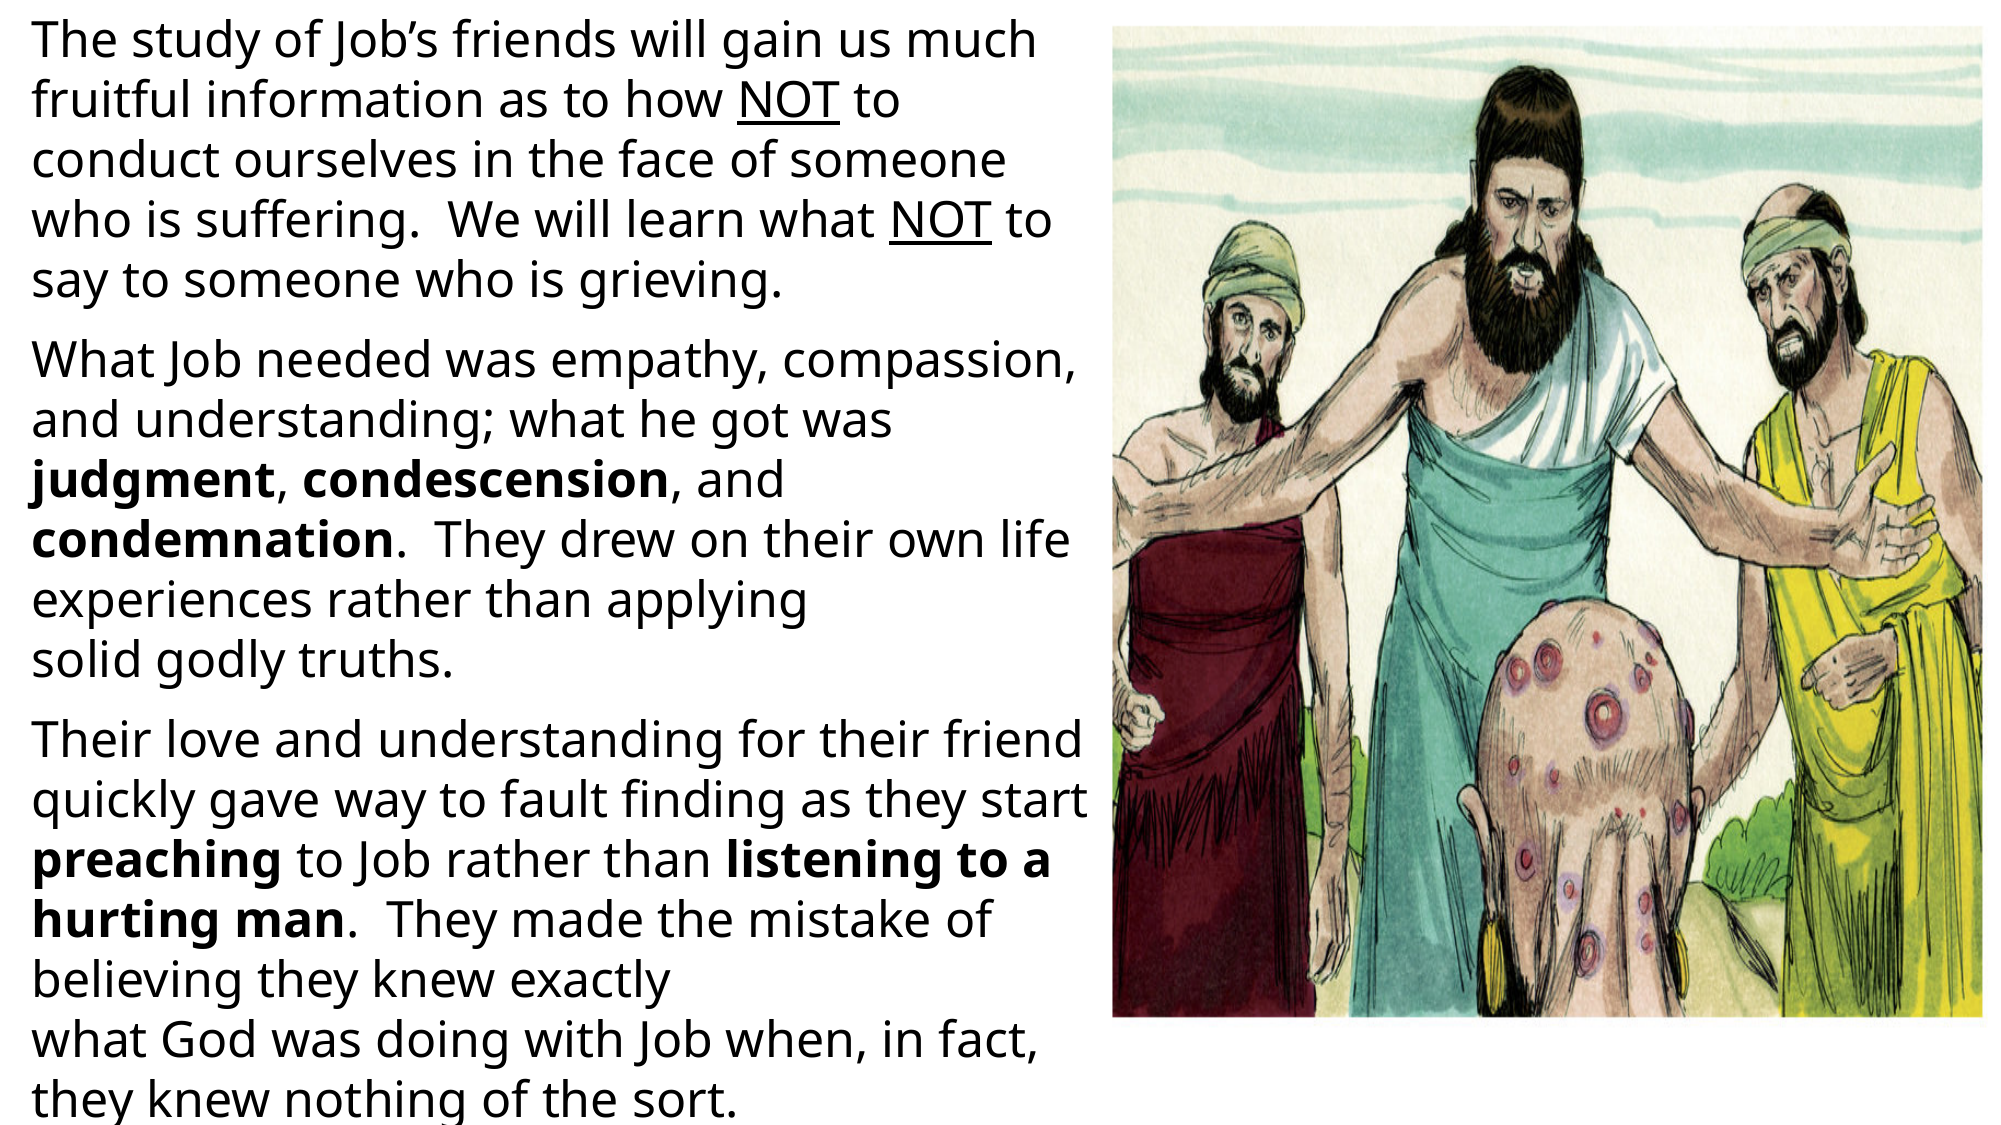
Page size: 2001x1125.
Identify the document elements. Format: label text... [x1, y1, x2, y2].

picture [1095, 0, 2000, 1046]
text_box The study of Job’s friends will gain us much fruitful information as to how NOT to conduct ourselves in the face of someone who is suffering. We will learn what NOT to say to someone who is grieving. What Job needed was empathy, compassion, and understanding; what he got was judgment, condescension, and condemnation. They drew on their own life experiences rather than applying solid godly truths. Their love and understanding for their friend quickly gave way to fault finding as they start preaching to Job rather than listening to a hurting man. They made the mistake of believing they knew exactly what God was doing with Job when, in fact, they knew nothing of the sort. Job needed love – from them he got attitude. [17, 0, 1111, 1125]
